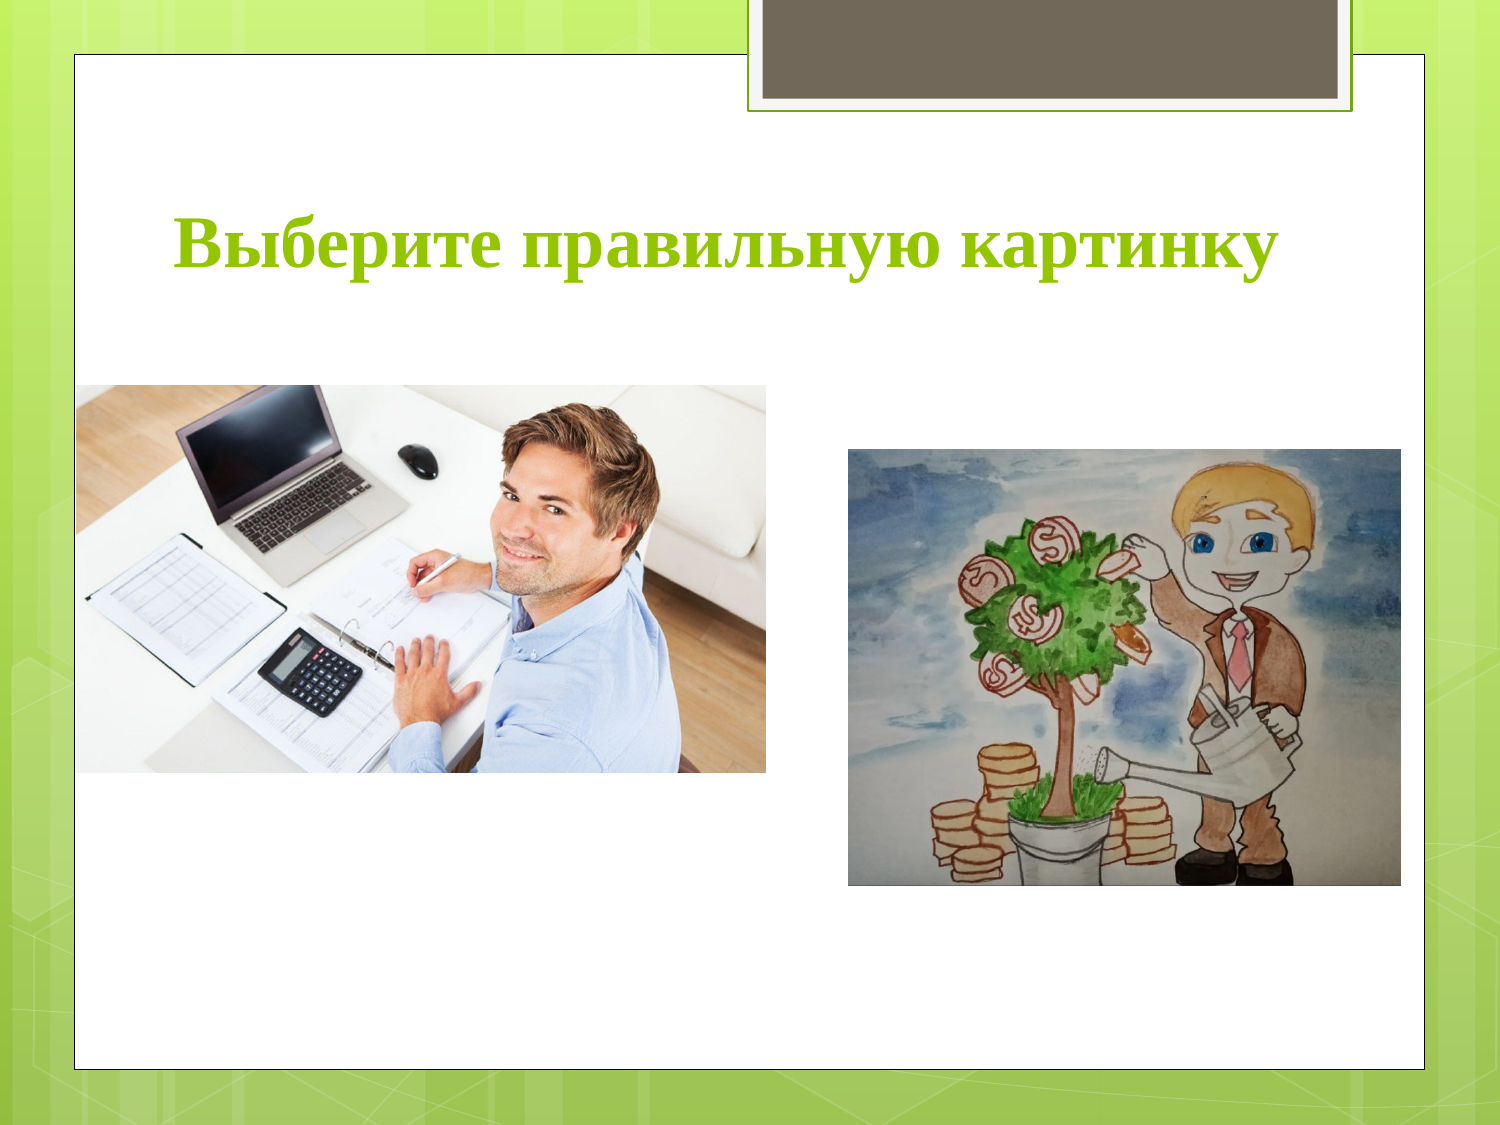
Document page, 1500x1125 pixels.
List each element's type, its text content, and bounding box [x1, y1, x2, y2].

title Выберите правильную картинку [158, 101, 1312, 290]
picture [76, 385, 766, 774]
picture [848, 448, 1401, 886]
